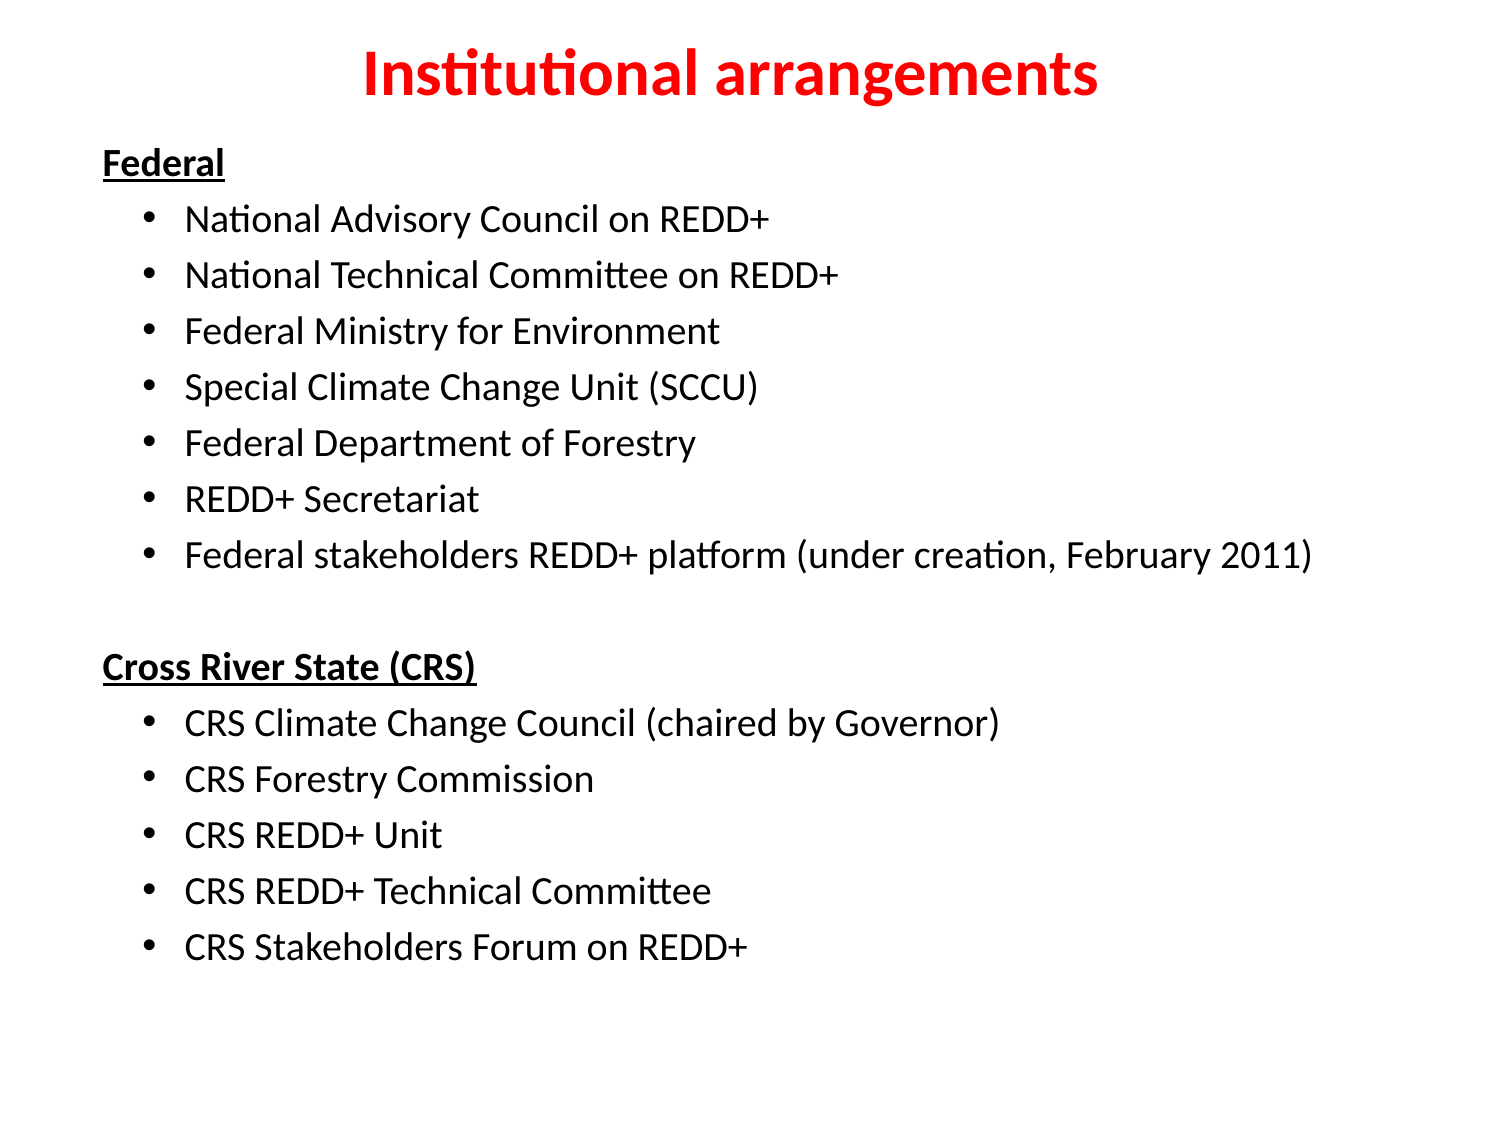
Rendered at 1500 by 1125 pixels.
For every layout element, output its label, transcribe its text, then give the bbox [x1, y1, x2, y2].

title Institutional arrangements [125, 24, 1338, 113]
list Federal National Advisory Council on REDD+ National Technical Committee on REDD+ Federal Ministry for Environment Special Climate Change Unit (SCCU) Federal Department of Forestry REDD+ Secretariat Federal stakeholders REDD+ platform (under creation, February 2011) Cross River State (CRS) CRS Climate Change Council (chaired by Governor) CRS Forestry Commission CRS REDD+ Unit CRS REDD+ Technical Committee CRS Stakeholders Forum on REDD+ [70, 128, 1458, 985]
